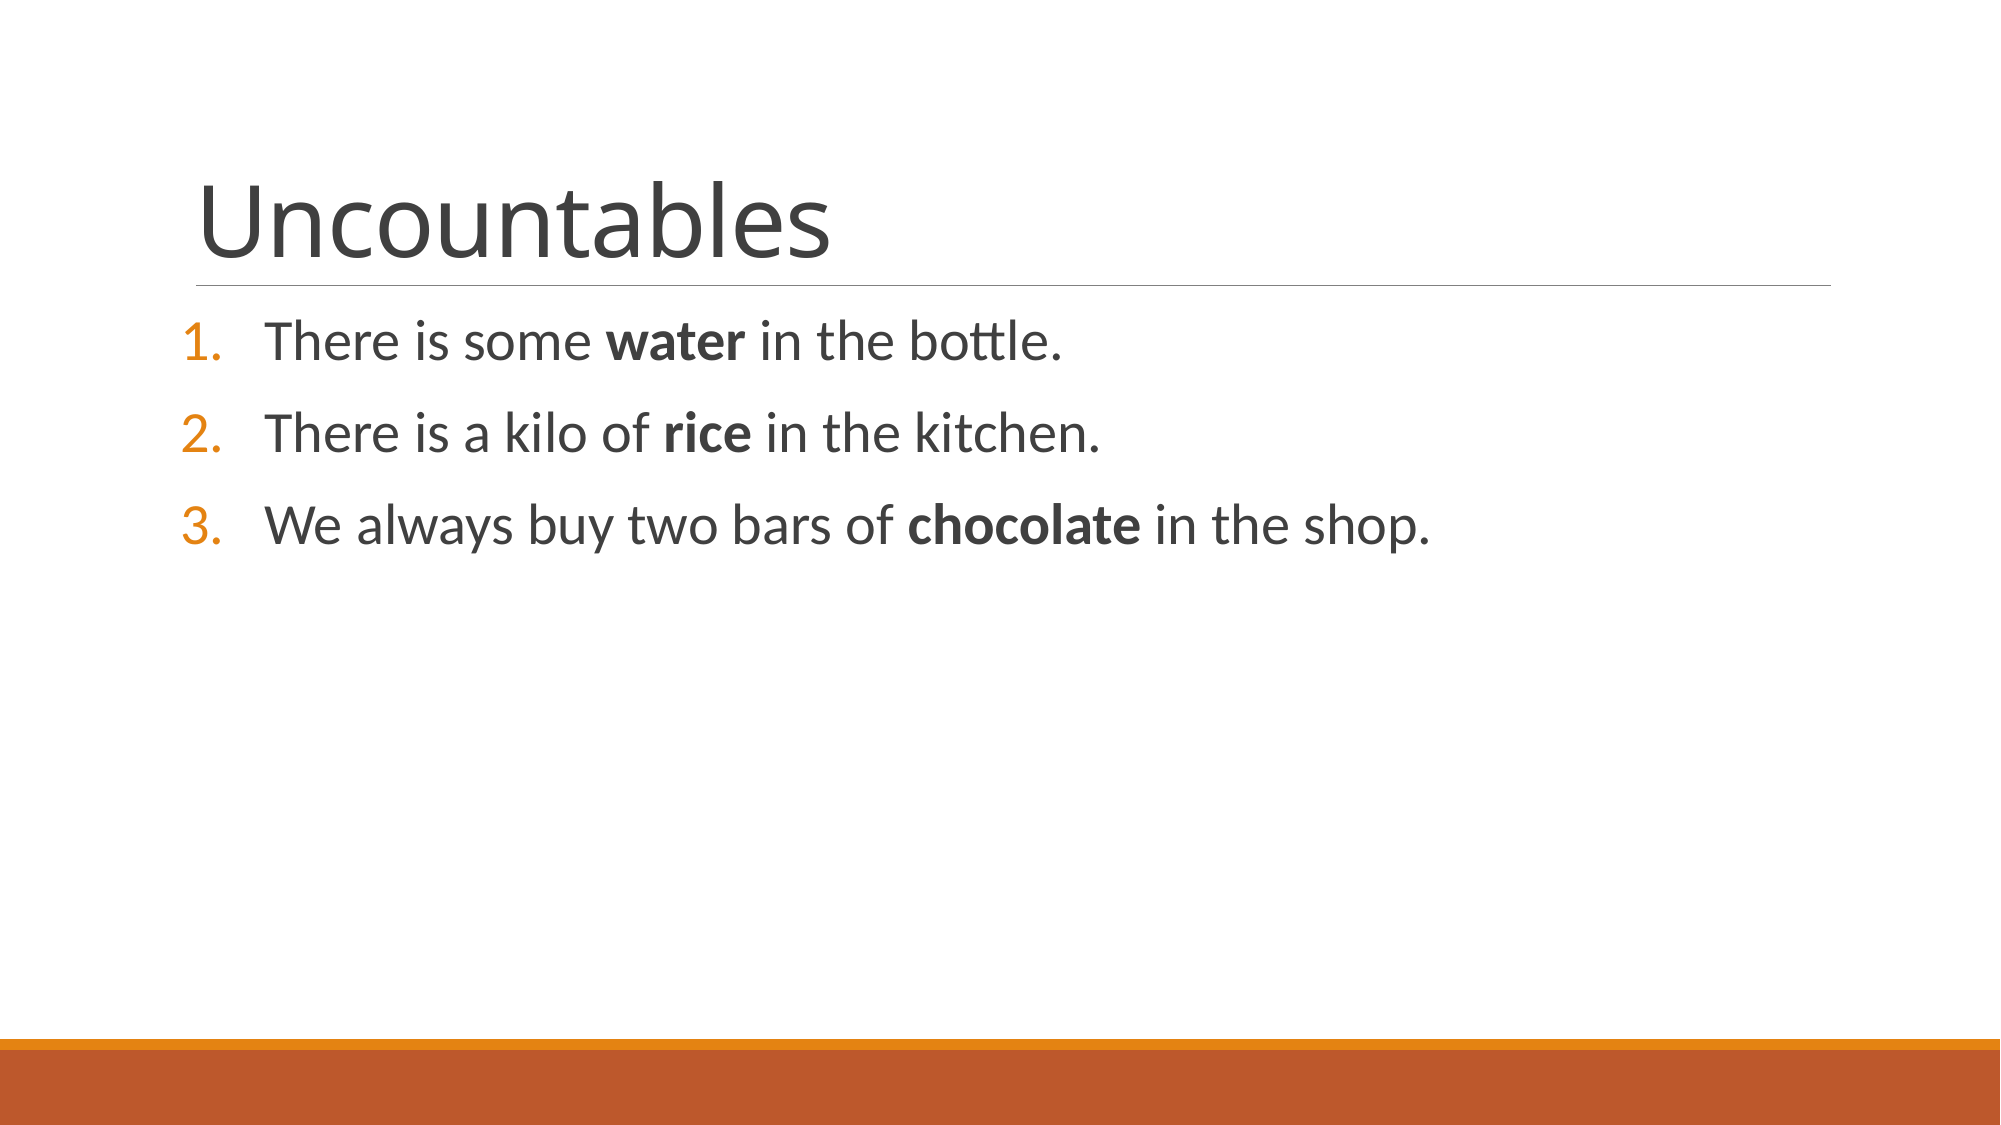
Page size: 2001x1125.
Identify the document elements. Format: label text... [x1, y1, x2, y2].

list There is some water in the bottle. There is a kilo of rice in the kitchen. We always buy two bars of chocolate in the shop. [180, 302, 1830, 963]
title Uncountables [180, 47, 1830, 285]
